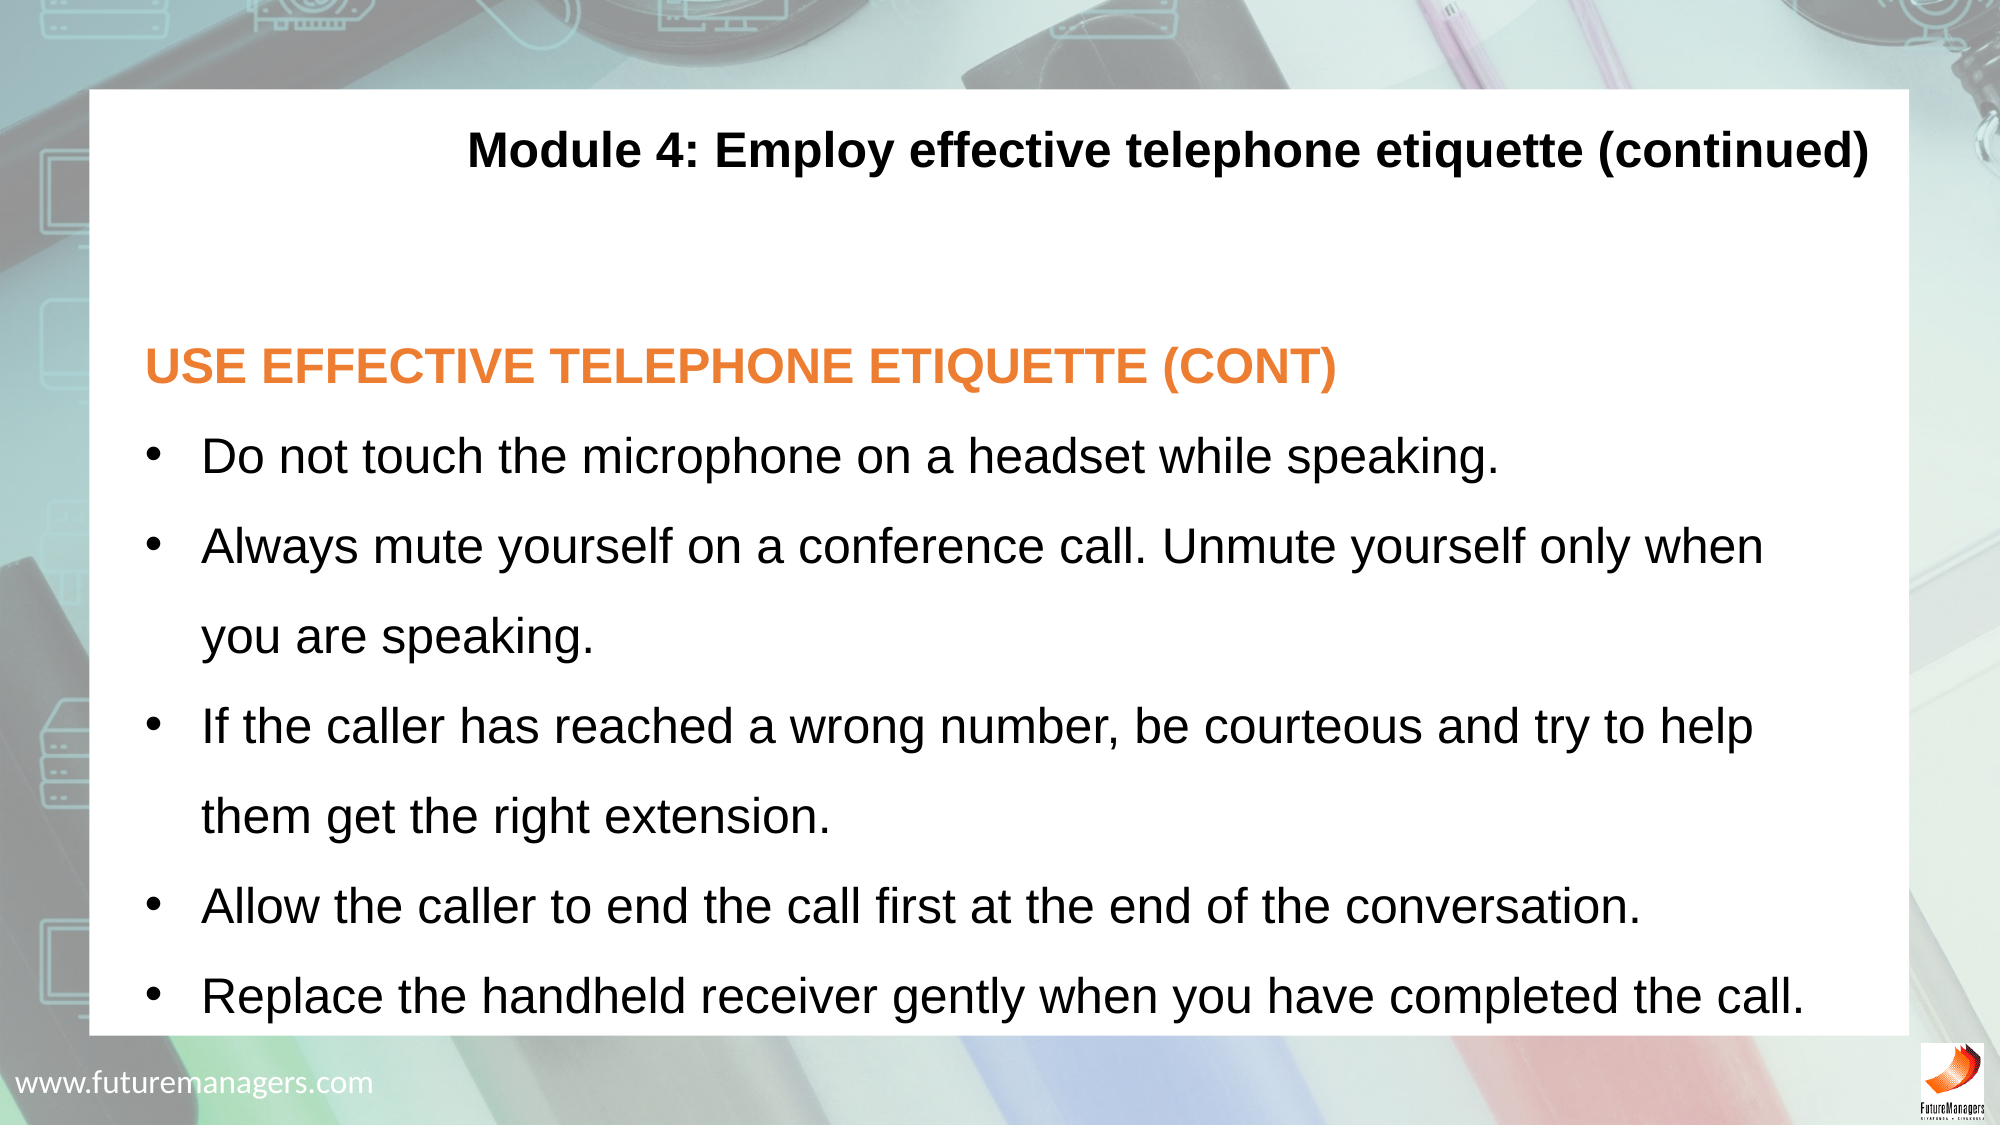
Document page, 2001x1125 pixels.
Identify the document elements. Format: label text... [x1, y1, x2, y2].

text_box [88, 88, 1910, 1037]
picture [1921, 1043, 1984, 1120]
text_box www.futuremanagers.com [0, 1052, 1447, 1108]
text_box USE EFFECTIVE TELEPHONE ETIQUETTE (CONT) Do not touch the microphone on a headset while speaking. Always mute yourself on a conference call. Unmute yourself only when you are speaking. If the caller has reached a wrong number, be courteous and try to help them get the right extension. Allow the caller to end the call first at the end of the conversation. Replace the handheld receiver gently when you have completed the call. [130, 295, 1869, 1031]
text_box Module 4: Employ effective telephone etiquette (continued) [109, 109, 1886, 185]
